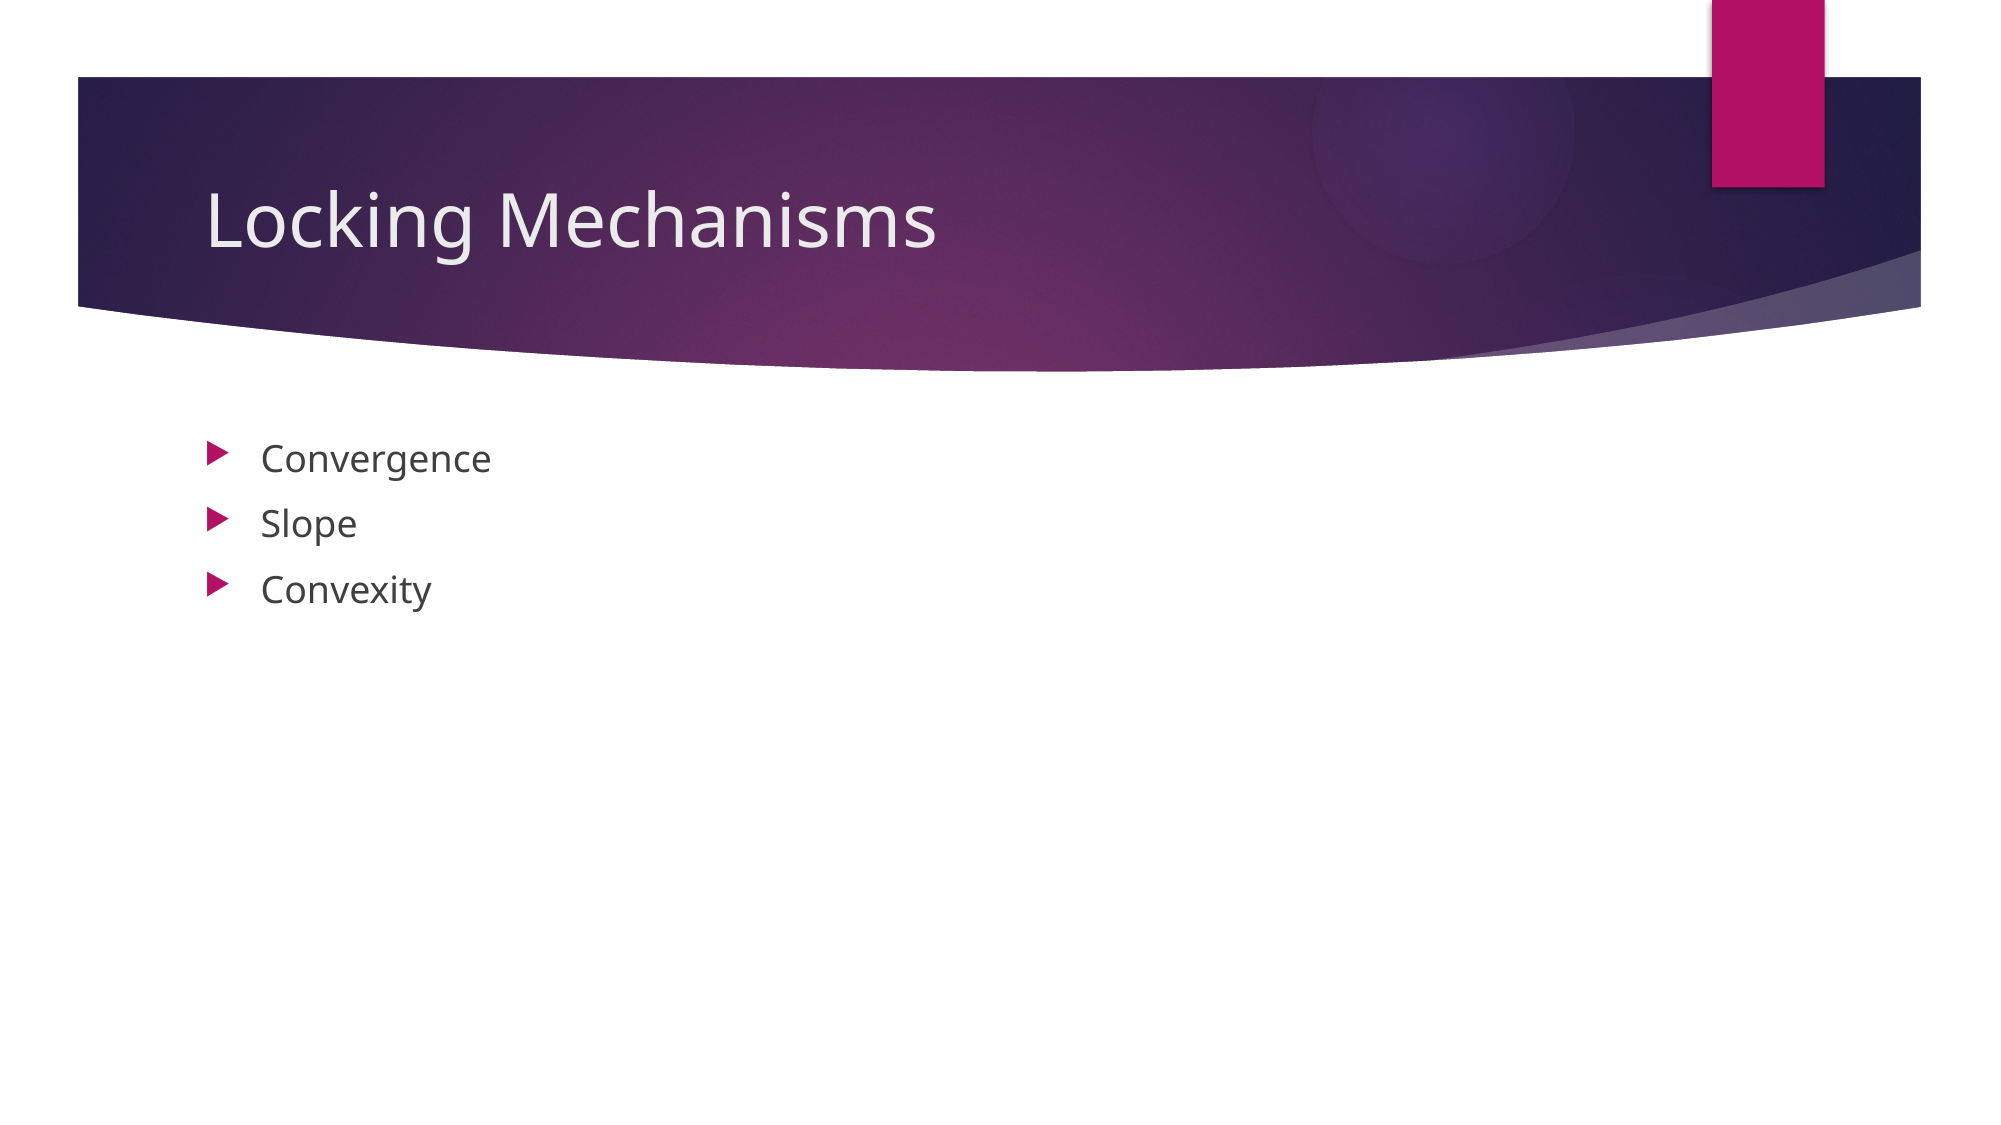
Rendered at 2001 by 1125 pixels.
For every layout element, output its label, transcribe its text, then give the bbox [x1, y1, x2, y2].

list Convergence Slope Convexity [189, 427, 1638, 988]
title Locking Mechanisms [189, 159, 1627, 276]
